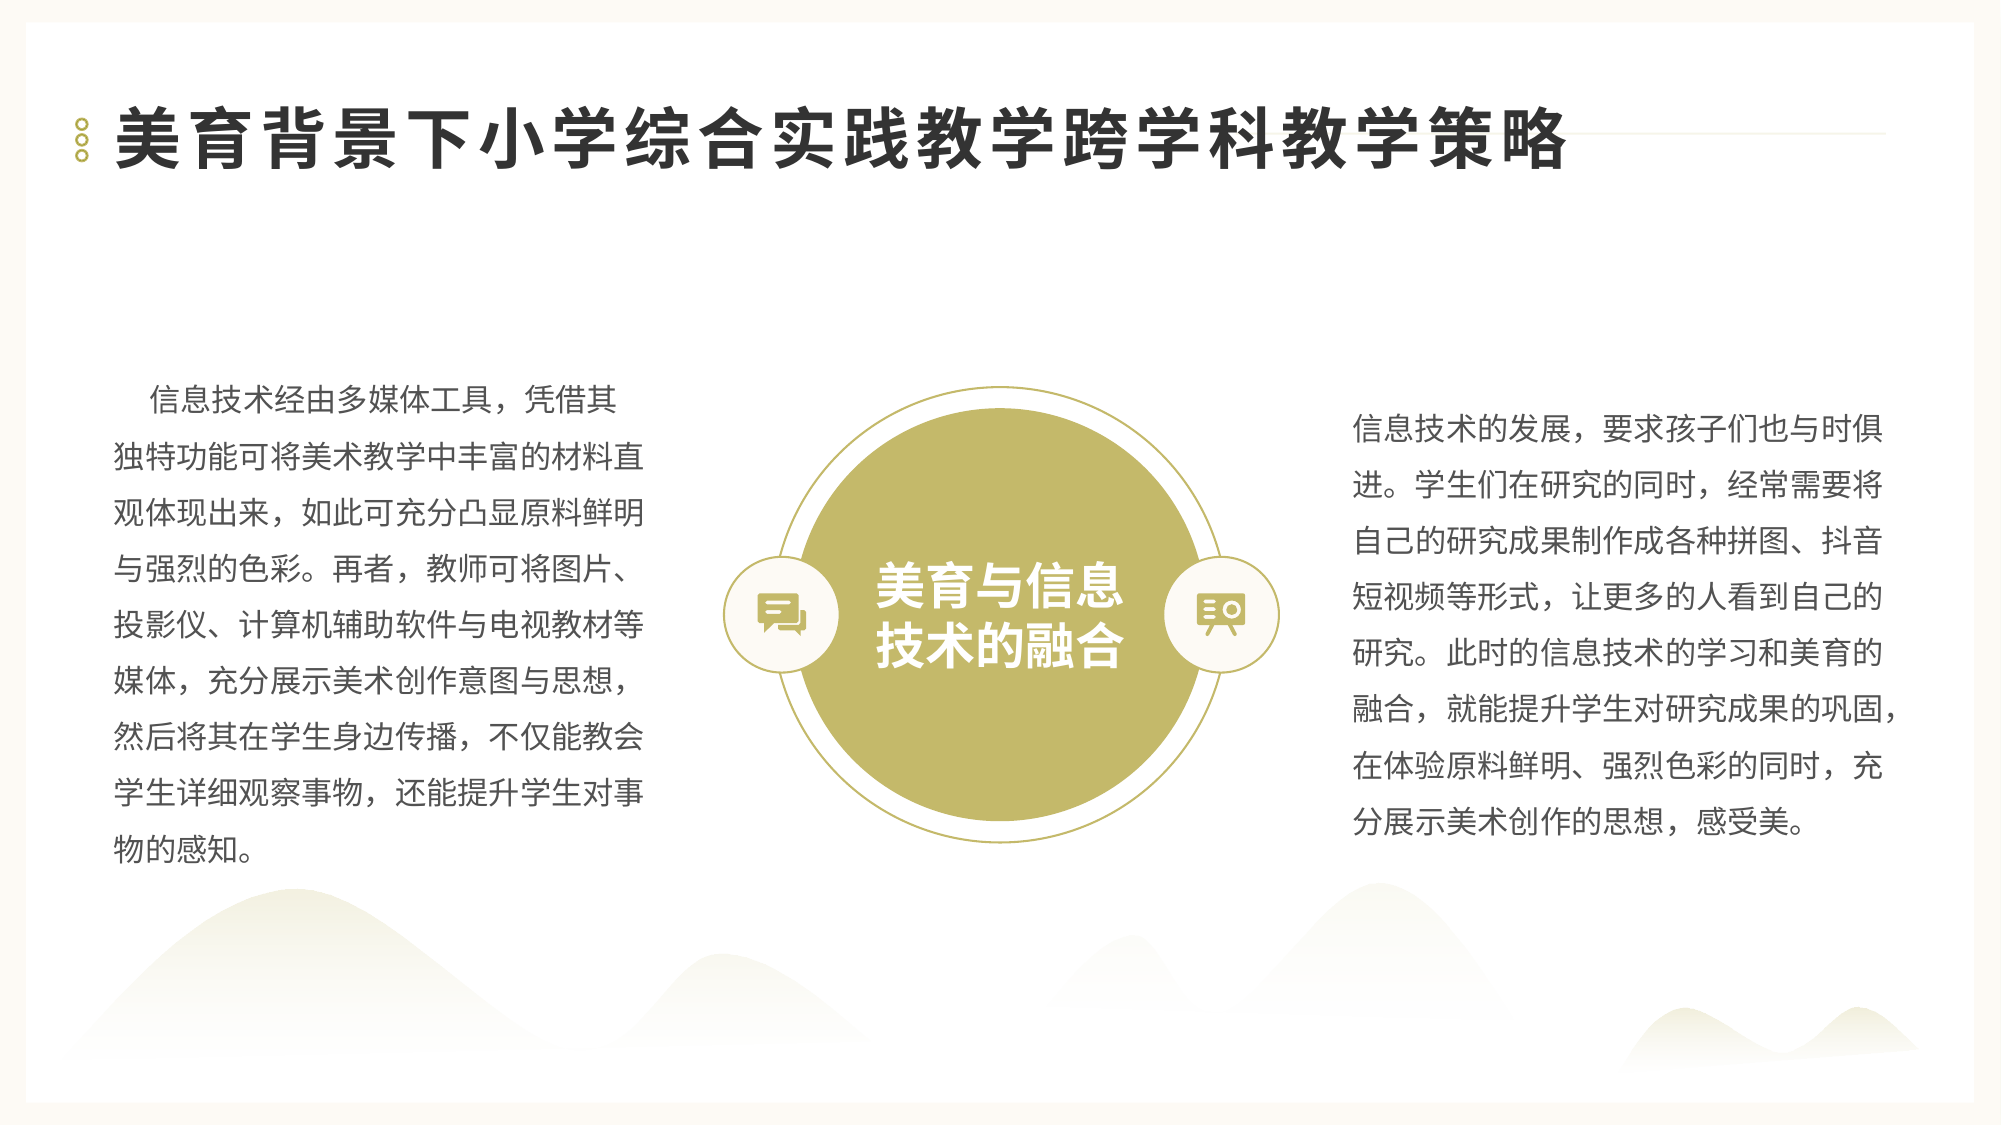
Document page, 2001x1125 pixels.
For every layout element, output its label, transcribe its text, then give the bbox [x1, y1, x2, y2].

text_box [779, 386, 1221, 559]
text_box [779, 671, 1221, 844]
text_box [757, 593, 807, 637]
text_box 信息技术经由多媒体工具，凭借其独特功能可将美术教学中丰富的材料直观体现出来，如此可充分凸显原料鲜明与强烈的色彩。再者，教师可将图片、投影仪、计算机辅助软件与电视教材等媒体，充分展示美术创作意图与思想，然后将其在学生身边传播，不仅能教会学生详细观察事物，还能提升学生对事物的感知。 [114, 298, 648, 932]
title 美育背景下小学综合实践教学跨学科教学策略 [114, 59, 1886, 178]
text_box 信息技术的发展，要求孩子们也与时俱进。学生们在研究的同时，经常需要将自己的研究成果制作成各种拼图、抖音短视频等形式，让更多的人看到自己的研究。此时的信息技术的学习和美育的融合，就能提升学生对研究成果的巩固，在体验原料鲜明、强烈色彩的同时，充分展示美术创作的思想，感受美。 [1352, 298, 1886, 932]
text_box [722, 555, 841, 674]
text_box [1162, 555, 1280, 674]
text_box 美育与信息技术的融合 [800, 407, 1200, 823]
text_box [1196, 593, 1246, 637]
